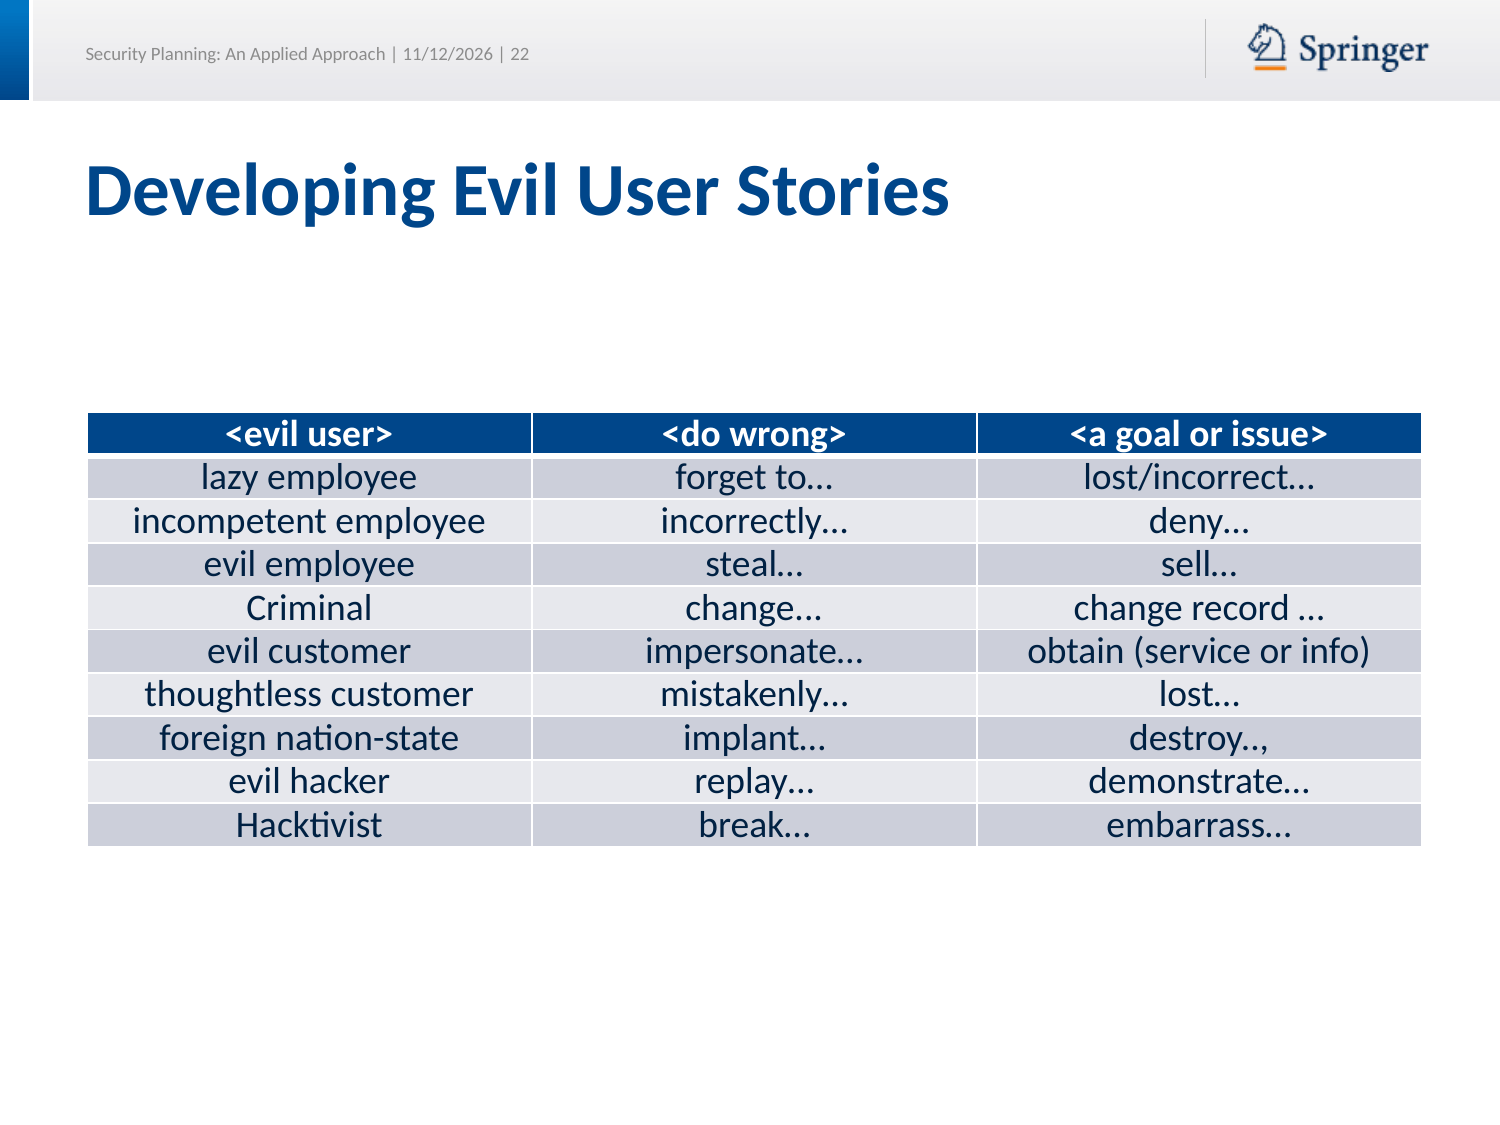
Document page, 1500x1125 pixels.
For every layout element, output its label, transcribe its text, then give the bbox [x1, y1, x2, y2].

table_cell lost… [978, 674, 1421, 715]
table_cell Criminal [88, 587, 531, 629]
table_cell impersonate… [533, 630, 976, 672]
table_cell sell… [978, 544, 1421, 585]
table_cell incorrectly… [533, 500, 976, 542]
table_cell implant… [533, 717, 976, 759]
table_cell break… [533, 804, 976, 846]
table_cell incompetent employee [88, 500, 531, 542]
table_cell evil hacker [88, 761, 531, 802]
table_cell destroy.., [978, 717, 1421, 759]
table_cell forget to… [533, 459, 976, 498]
table_cell replay… [533, 761, 976, 802]
table_cell lost/incorrect… [978, 459, 1421, 498]
picture [33, 0, 1500, 101]
table_cell evil customer [88, 630, 531, 672]
table_cell mistakenly… [533, 674, 976, 715]
title Developing Evil User Stories [85, 150, 1424, 233]
table_cell obtain (service or info) [978, 630, 1421, 672]
table_cell deny… [978, 500, 1421, 542]
table_cell steal… [533, 544, 976, 585]
table_cell change... [533, 587, 976, 629]
table_cell change record … [978, 587, 1421, 629]
table_header <evil user> [88, 413, 531, 453]
table_cell thoughtless customer [88, 674, 531, 715]
table_header <a goal or issue> [978, 413, 1421, 453]
table_cell demonstrate… [978, 761, 1421, 802]
table_header <do wrong> [533, 413, 976, 453]
table_cell evil employee [88, 544, 531, 585]
table_cell Hacktivist [88, 804, 531, 846]
table_cell lazy employee [88, 459, 531, 498]
table_cell foreign nation-state [88, 717, 531, 759]
table_cell embarrass… [978, 804, 1421, 846]
